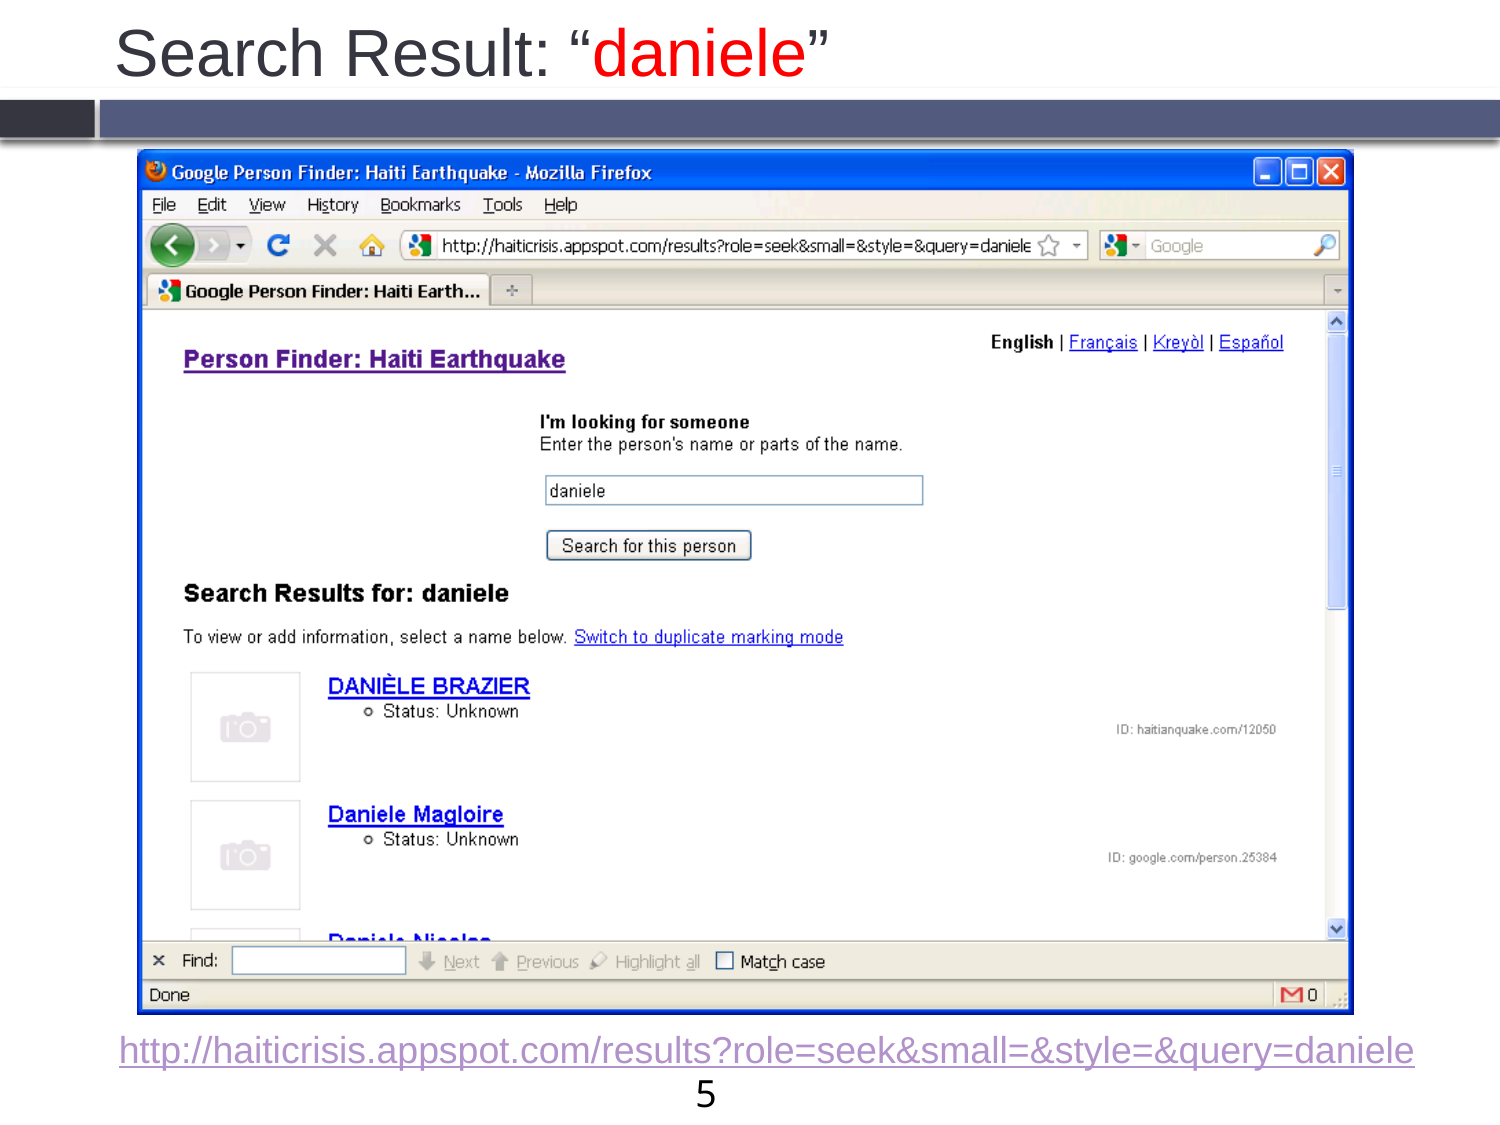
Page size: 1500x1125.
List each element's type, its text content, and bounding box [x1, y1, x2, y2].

title Search Result: “daniele” [99, 0, 1300, 100]
text_box http://haiticrisis.appspot.com/results?role=seek&small=&style=&query=daniele [103, 1018, 1430, 1079]
picture [137, 149, 1355, 1015]
slide_number 5 [637, 1062, 775, 1125]
